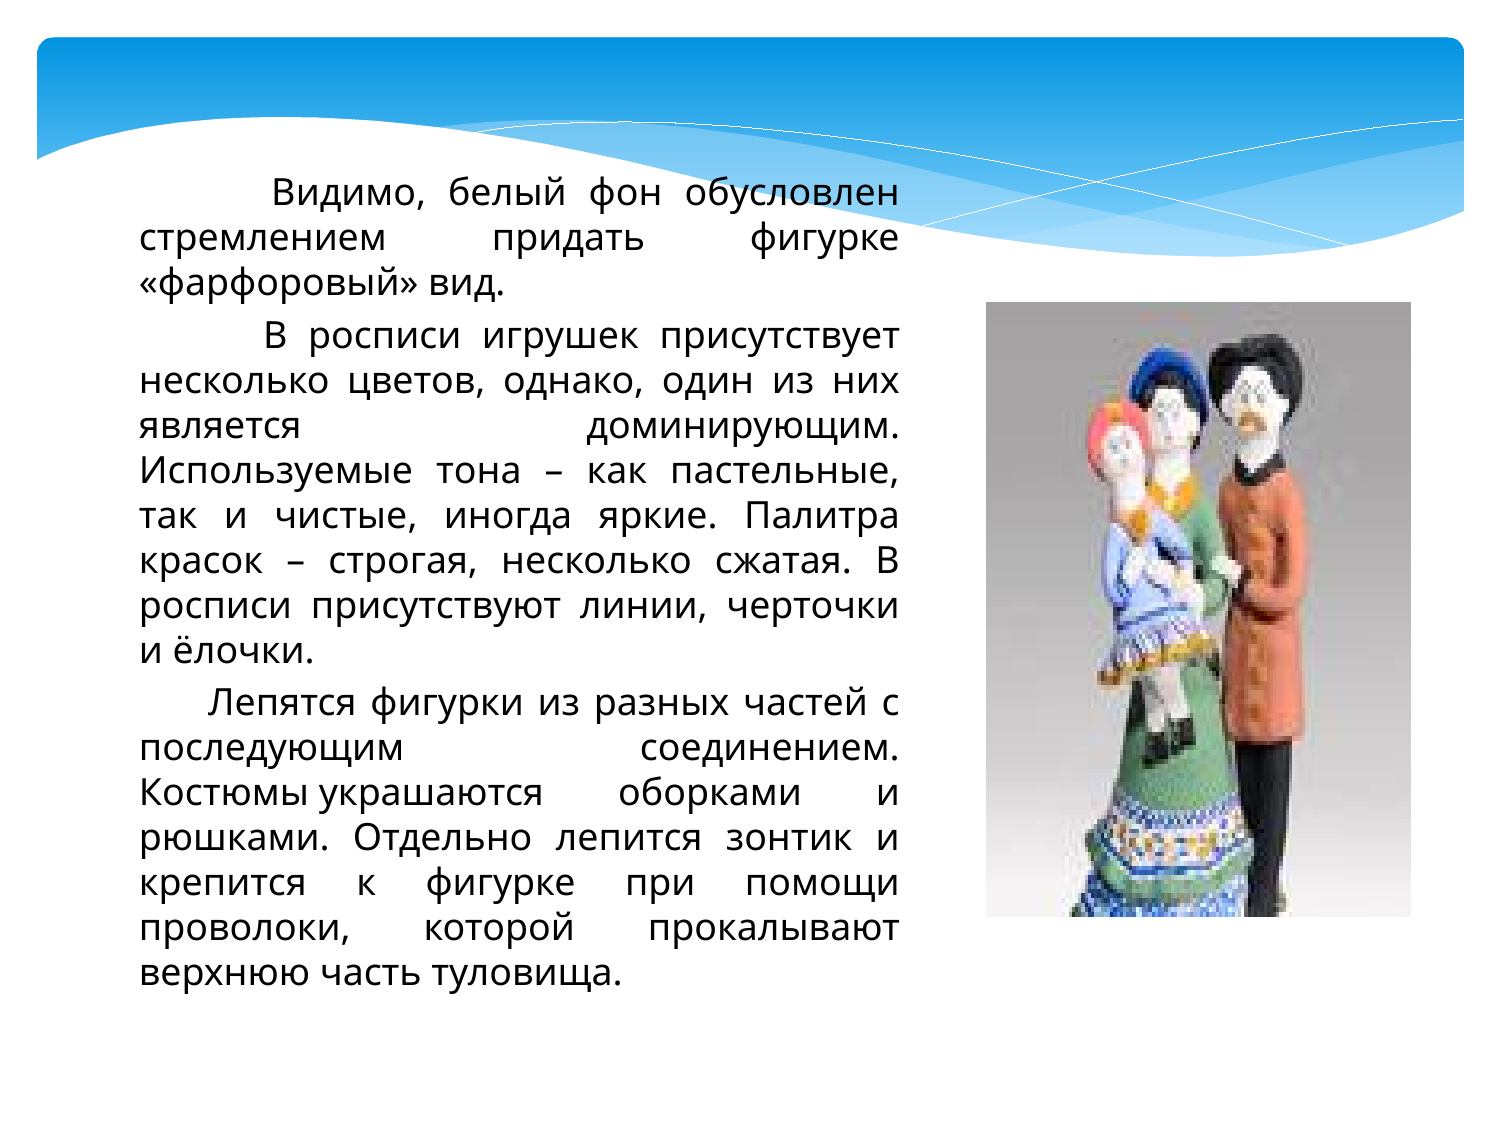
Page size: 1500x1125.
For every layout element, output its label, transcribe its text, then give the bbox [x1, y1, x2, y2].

picture [985, 302, 1411, 918]
list Видимо, белый фон обусловлен стремлением придать фигурке «фарфоровый» вид. В росписи игрушек присутствует несколько цветов, однако, один из них является доминирующим. Используемые тона – как пастельные, так и чистые, иногда яркие. Палитра красок – строгая, несколько сжатая. В росписи присутствуют линии, черточки и ёлочки. Лепятся фигурки из разных частей с последующим соединением. Костюмы украшаются оборками и рюшками. Отдельно лепится зонтик и крепится к фигурке при помощи проволоки, которой прокалывают верхнюю часть туловища. [123, 160, 916, 1005]
